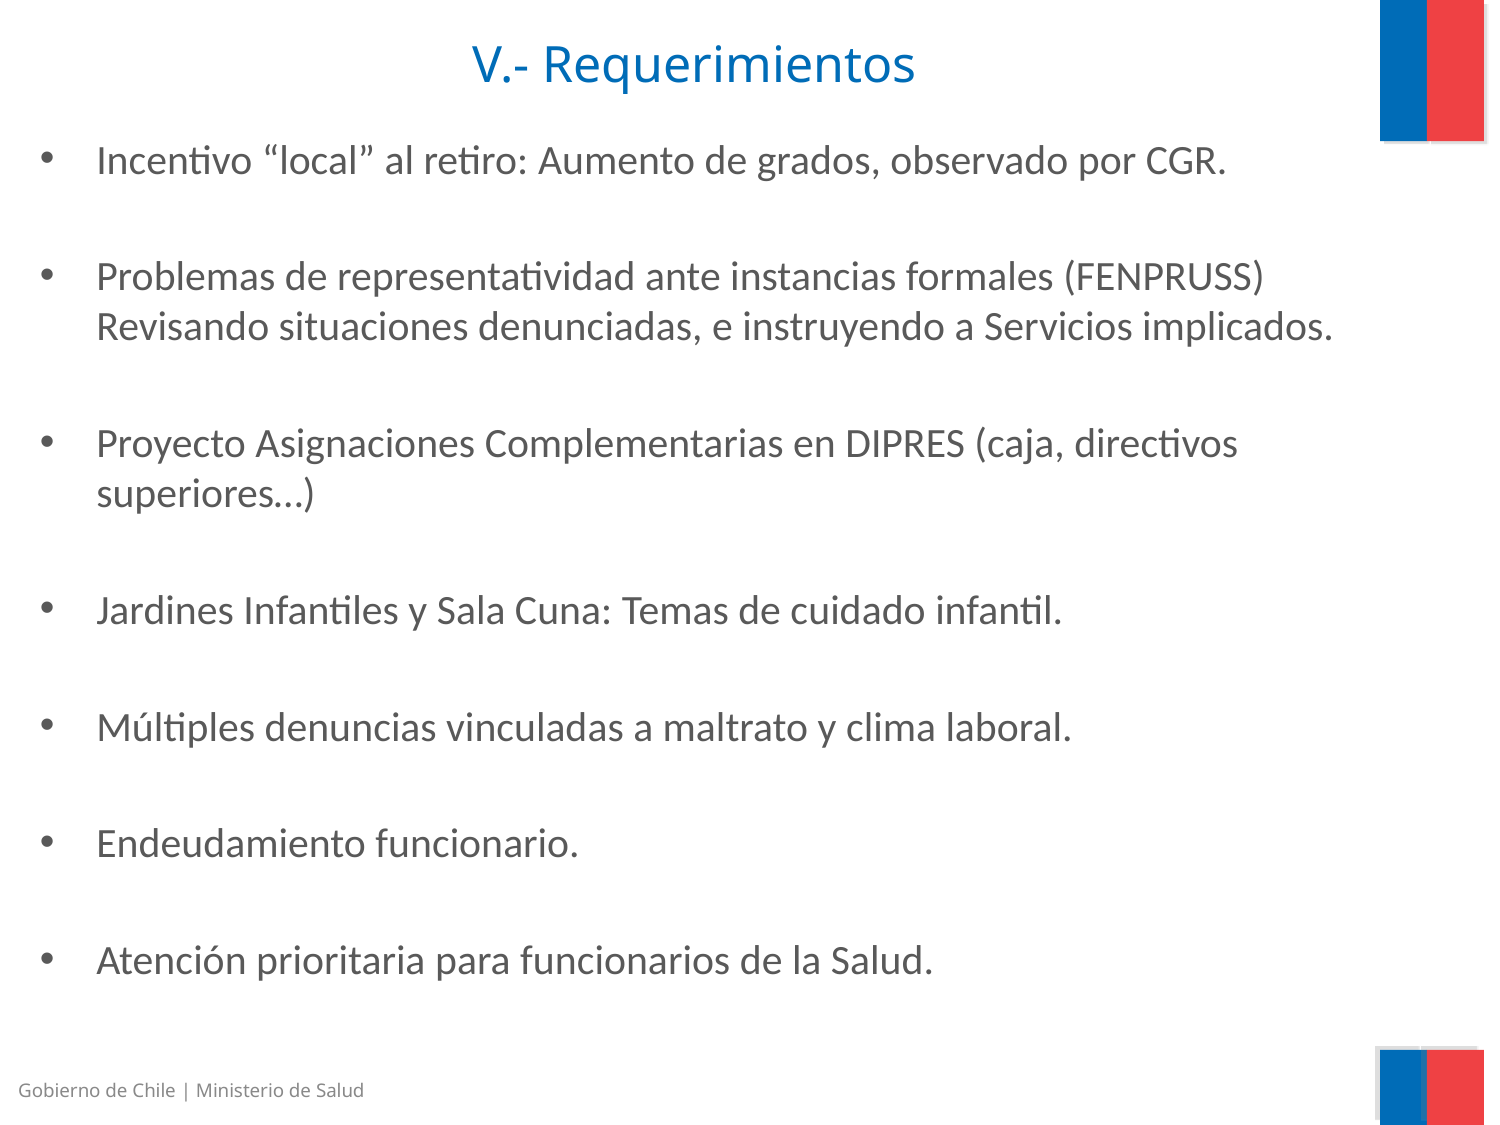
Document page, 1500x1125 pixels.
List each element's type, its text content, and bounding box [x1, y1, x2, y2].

footer Gobierno de Chile | Ministerio de Salud [3, 1070, 479, 1112]
list Incentivo “local” al retiro: Aumento de grados, observado por CGR. Problemas de representatividad ante instancias formales (FENPRUSS) Revisando situaciones denunciadas, e instruyendo a Servicios implicados. Proyecto Asignaciones Complementarias en DIPRES (caja, directivos superiores…) Jardines Infantiles y Sala Cuna: Temas de cuidado infantil. Múltiples denuncias vinculadas a maltrato y clima laboral. Endeudamiento funcionario. Atención prioritaria para funcionarios de la Salud. [24, 125, 1367, 1035]
title V.- Requerimientos [24, 24, 1365, 125]
